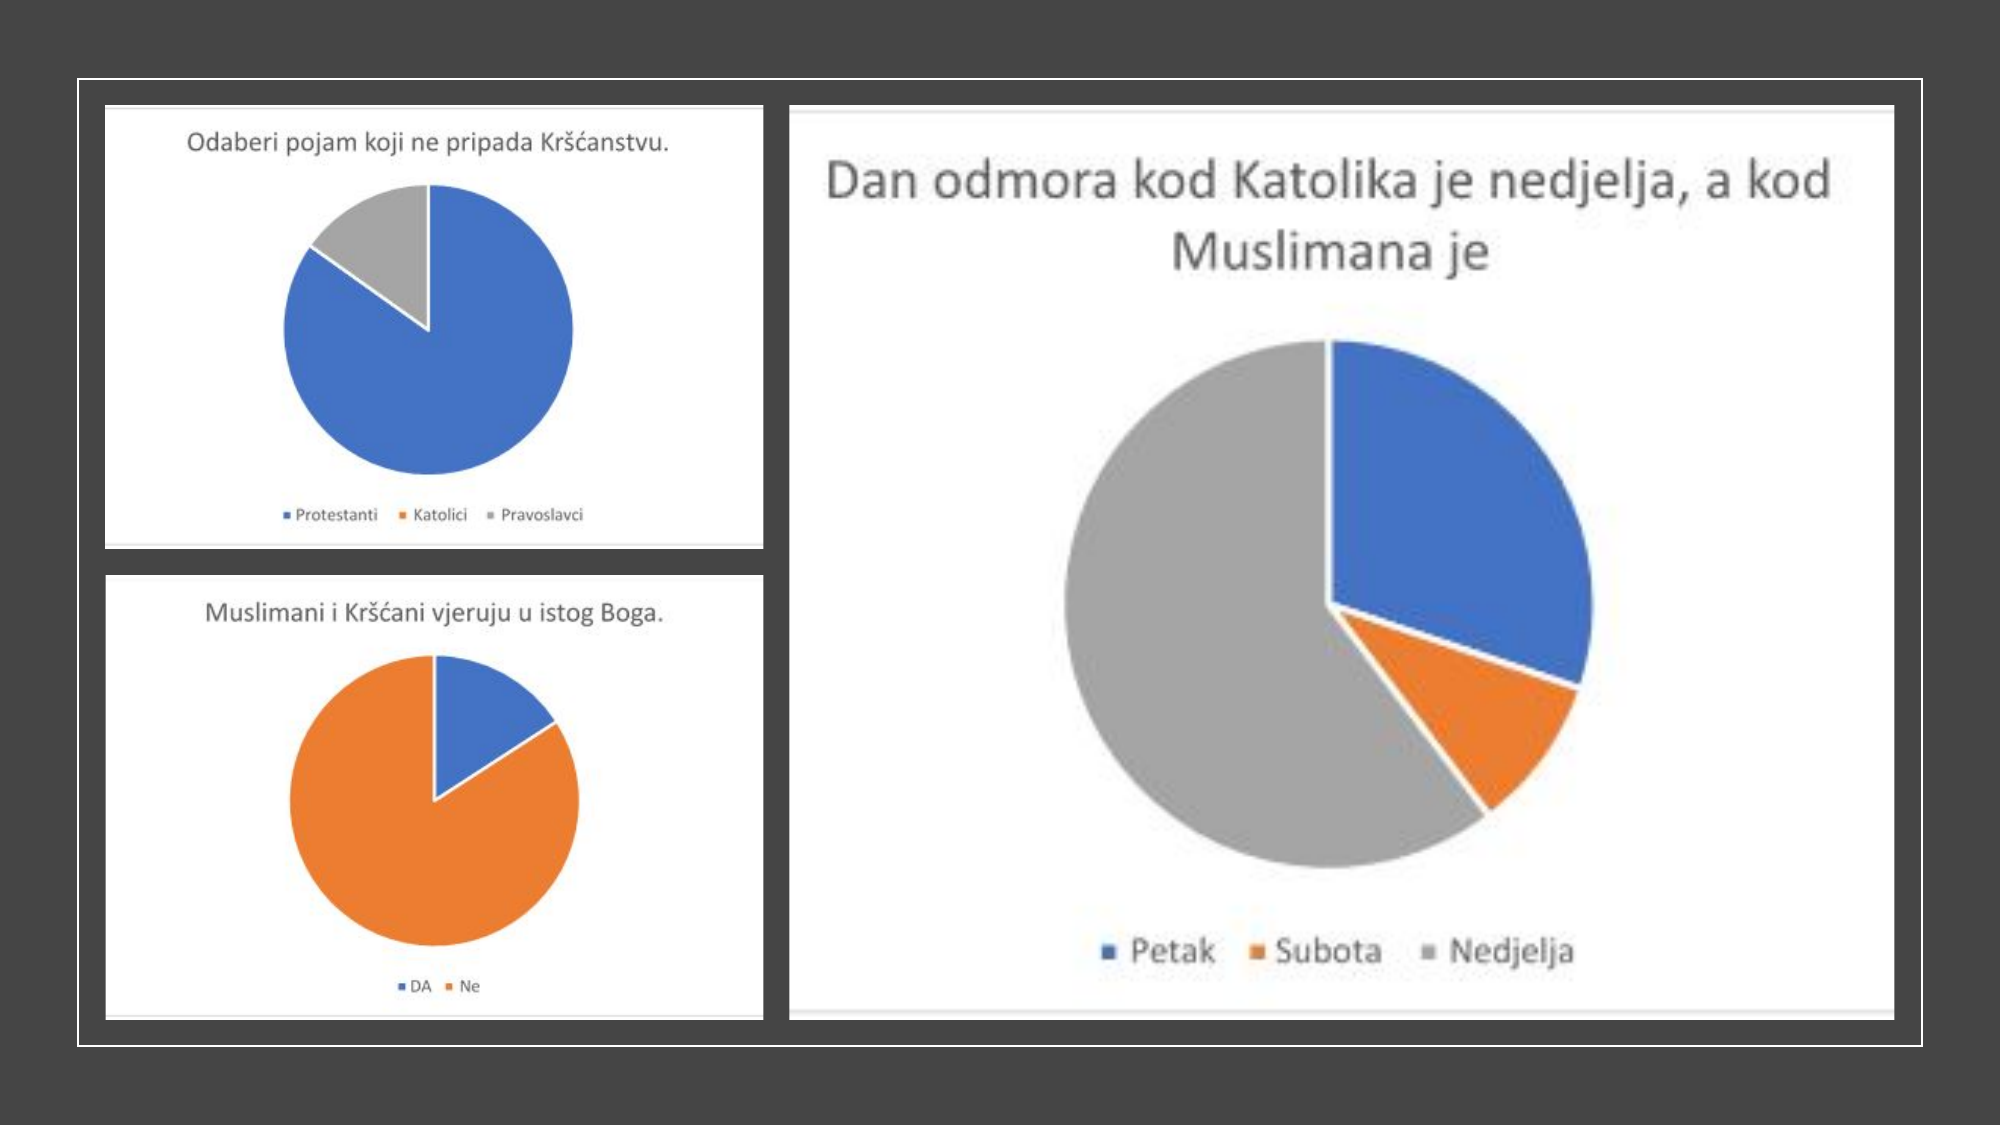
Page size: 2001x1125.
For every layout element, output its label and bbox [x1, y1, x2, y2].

list [105, 105, 764, 549]
picture [789, 105, 1895, 1020]
text_box [0, 0, 2000, 1125]
picture [105, 575, 764, 1020]
text_box [77, 78, 1923, 1047]
